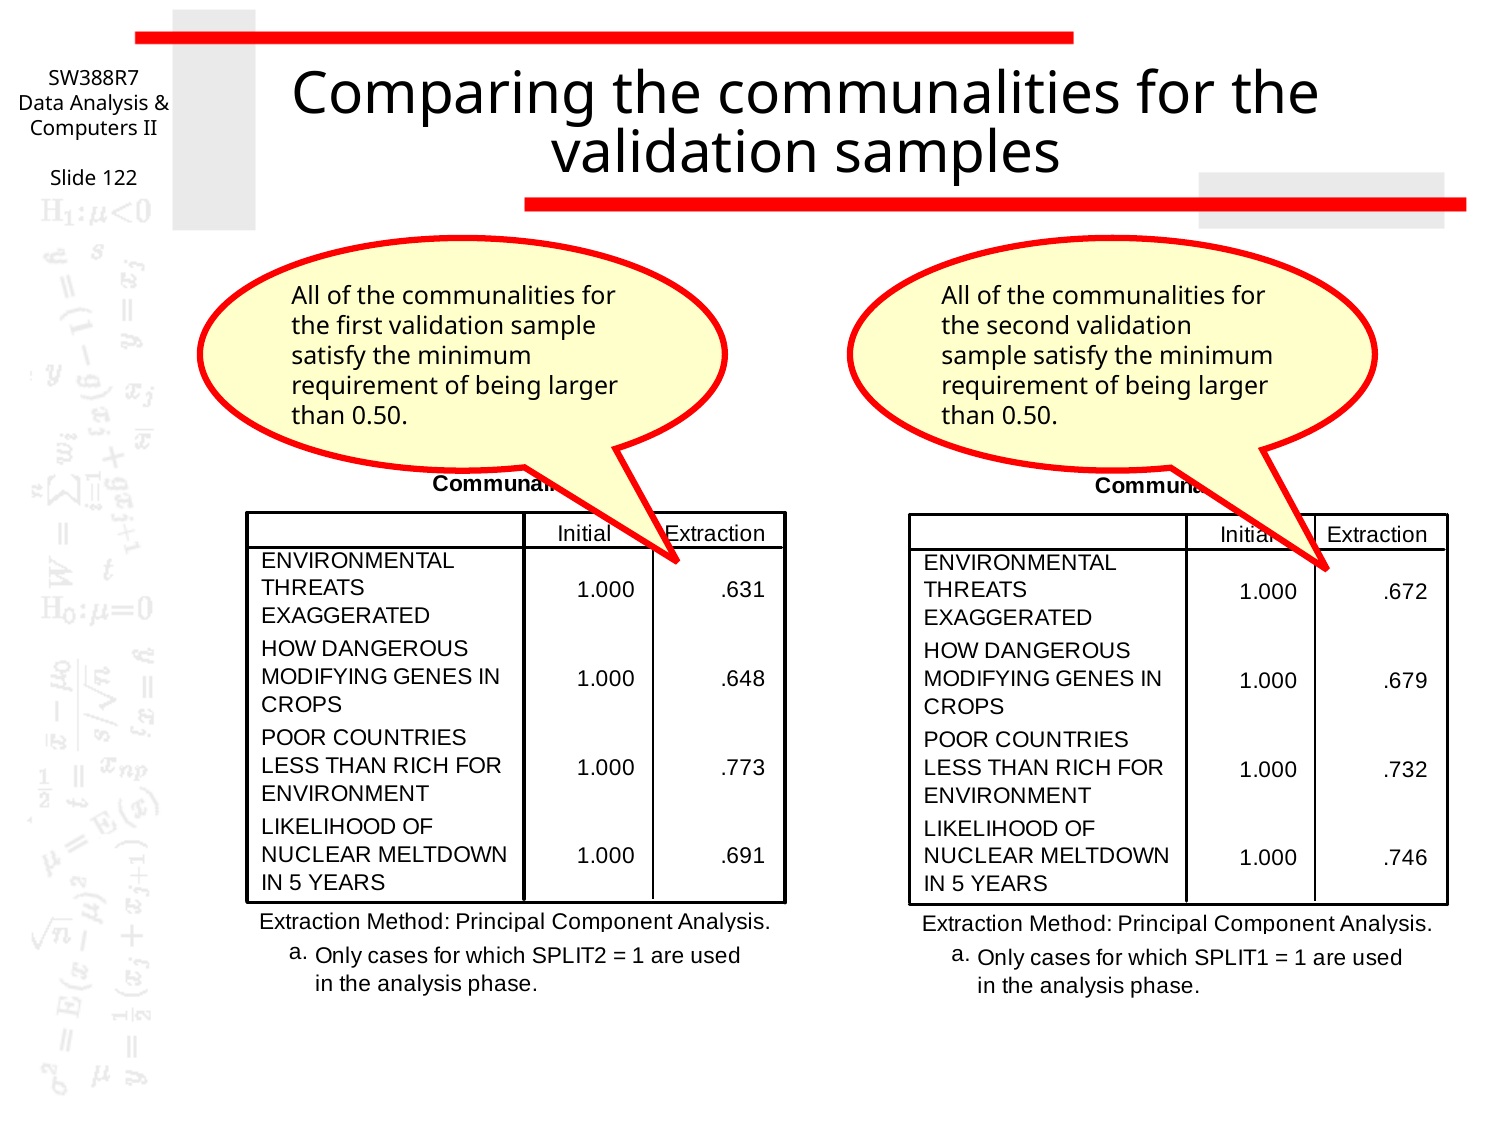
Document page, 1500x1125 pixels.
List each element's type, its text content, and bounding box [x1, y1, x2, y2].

text_box All of the communalities for the second validation sample satisfy the minimum requirement of being larger than 0.50. [849, 237, 1375, 450]
slide_number SW388R7 Data Analysis & Computers II Slide 122 [0, 50, 187, 200]
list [229, 449, 826, 1043]
picture [18, 0, 1500, 1108]
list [891, 451, 1488, 1043]
title Comparing the communalities for the validation samples [187, 50, 1425, 200]
text_box All of the communalities for the first validation sample satisfy the minimum requirement of being larger than 0.50. [199, 237, 725, 448]
